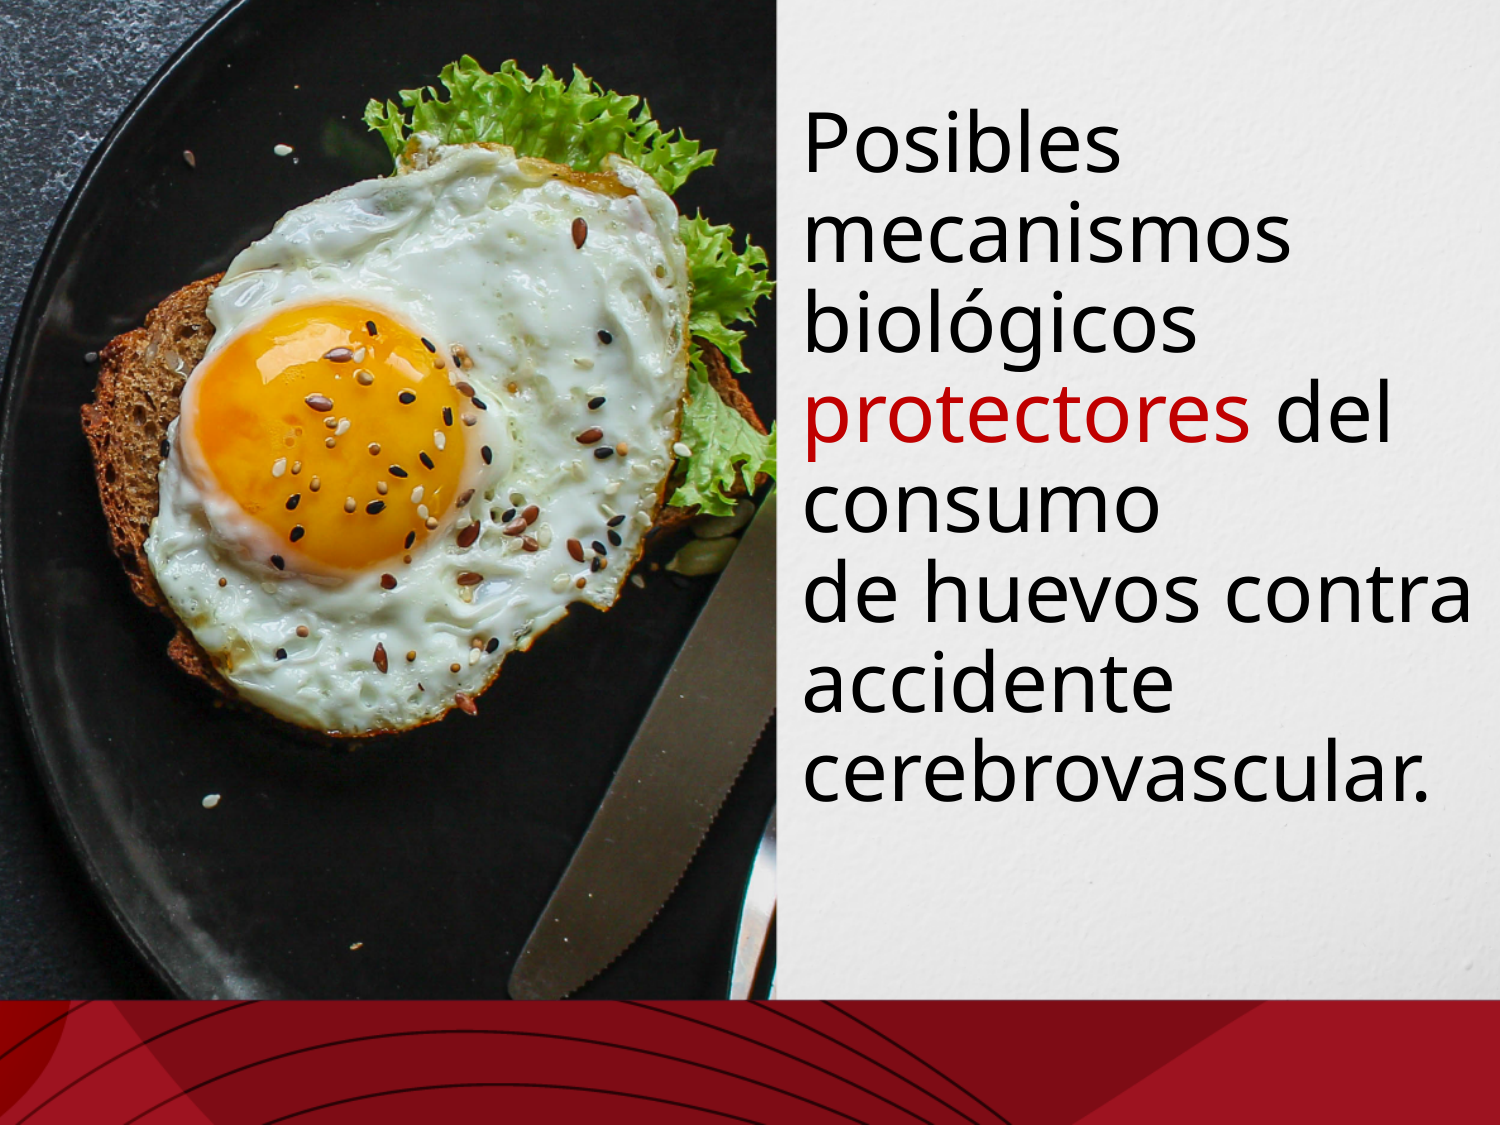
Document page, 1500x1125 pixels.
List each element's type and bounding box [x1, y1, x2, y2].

list [0, 0, 1500, 1125]
